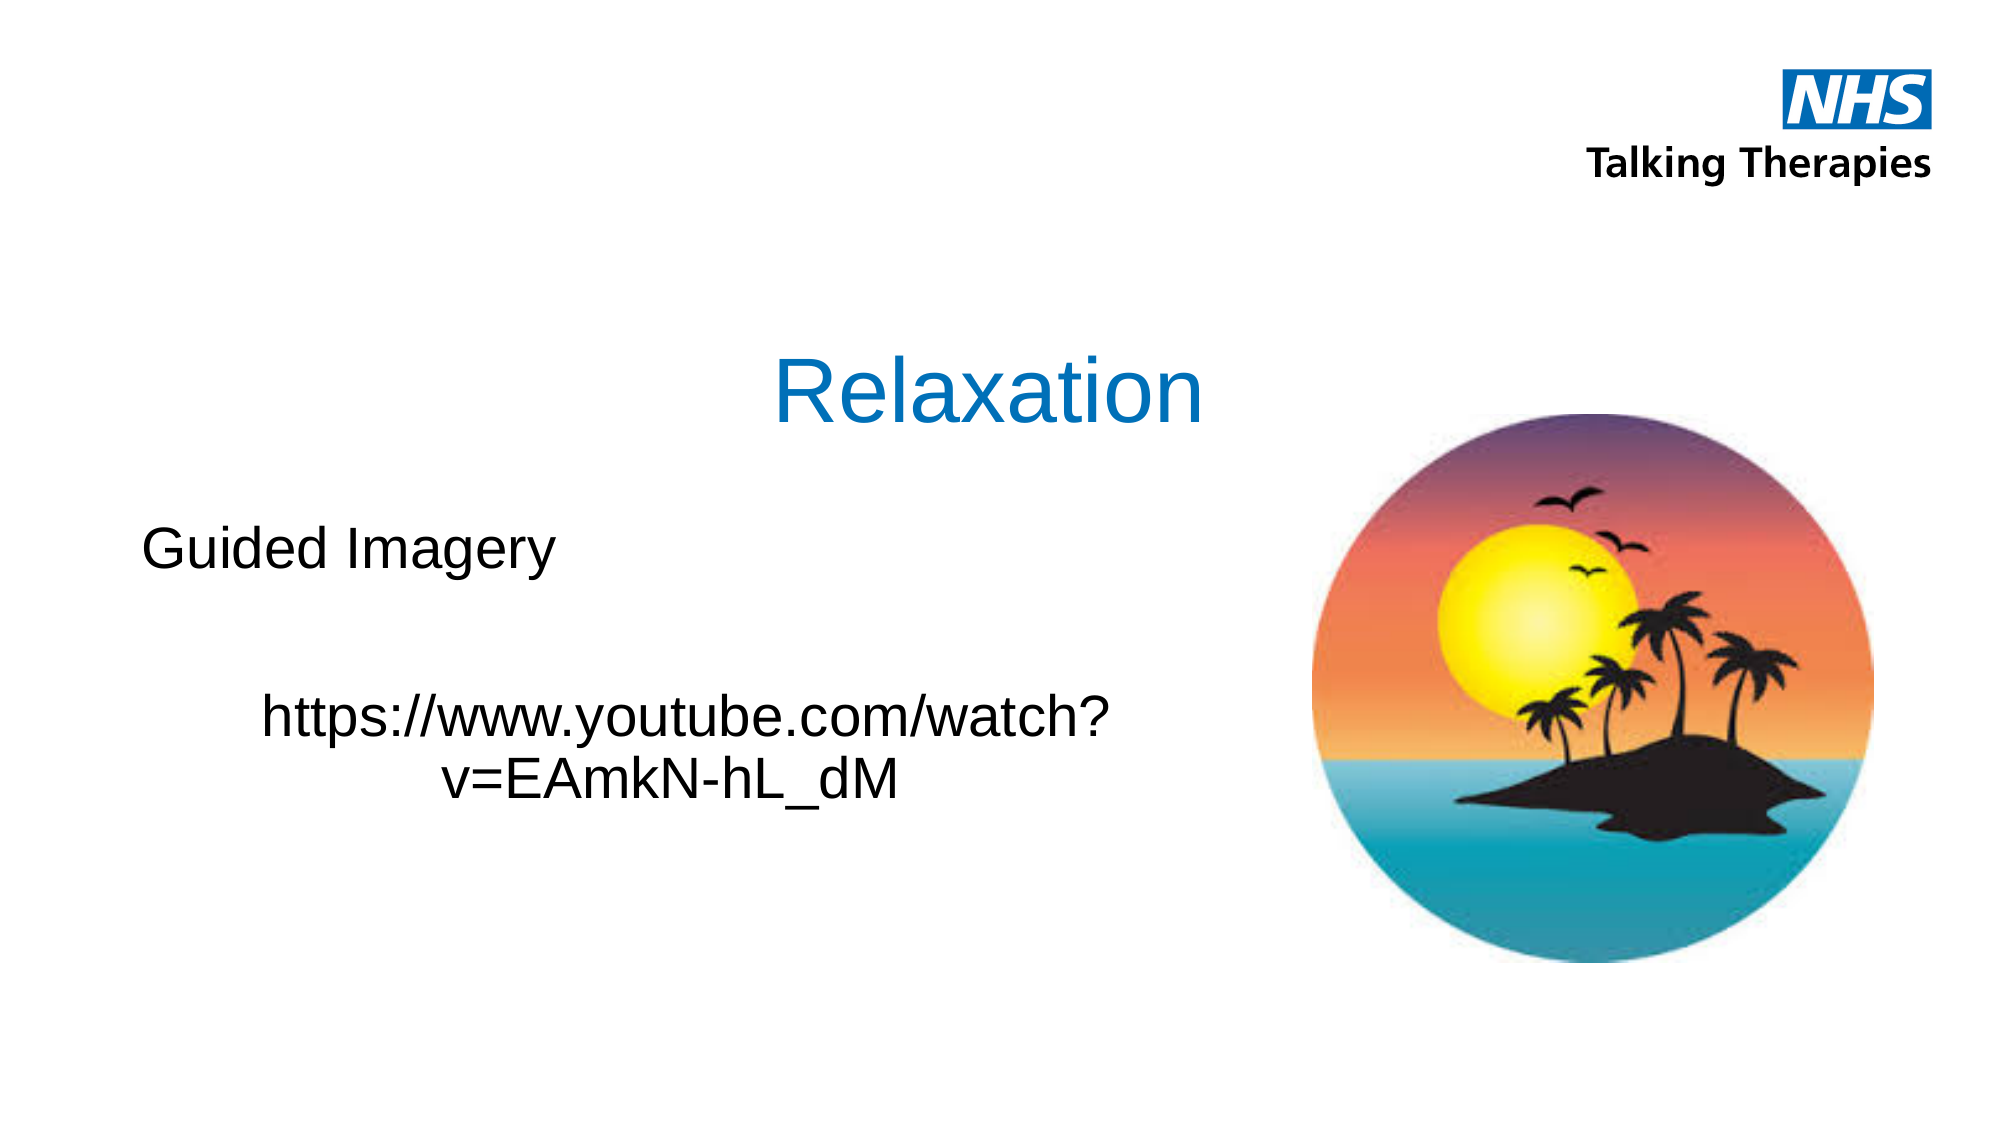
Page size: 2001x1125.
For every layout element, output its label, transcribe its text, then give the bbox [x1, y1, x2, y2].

list Guided Imagery https://www.youtube.com/watch?v=EAmkN-hL_dM [126, 510, 1248, 963]
title Relaxation [126, 294, 1852, 493]
picture [0, 0, 2001, 1125]
